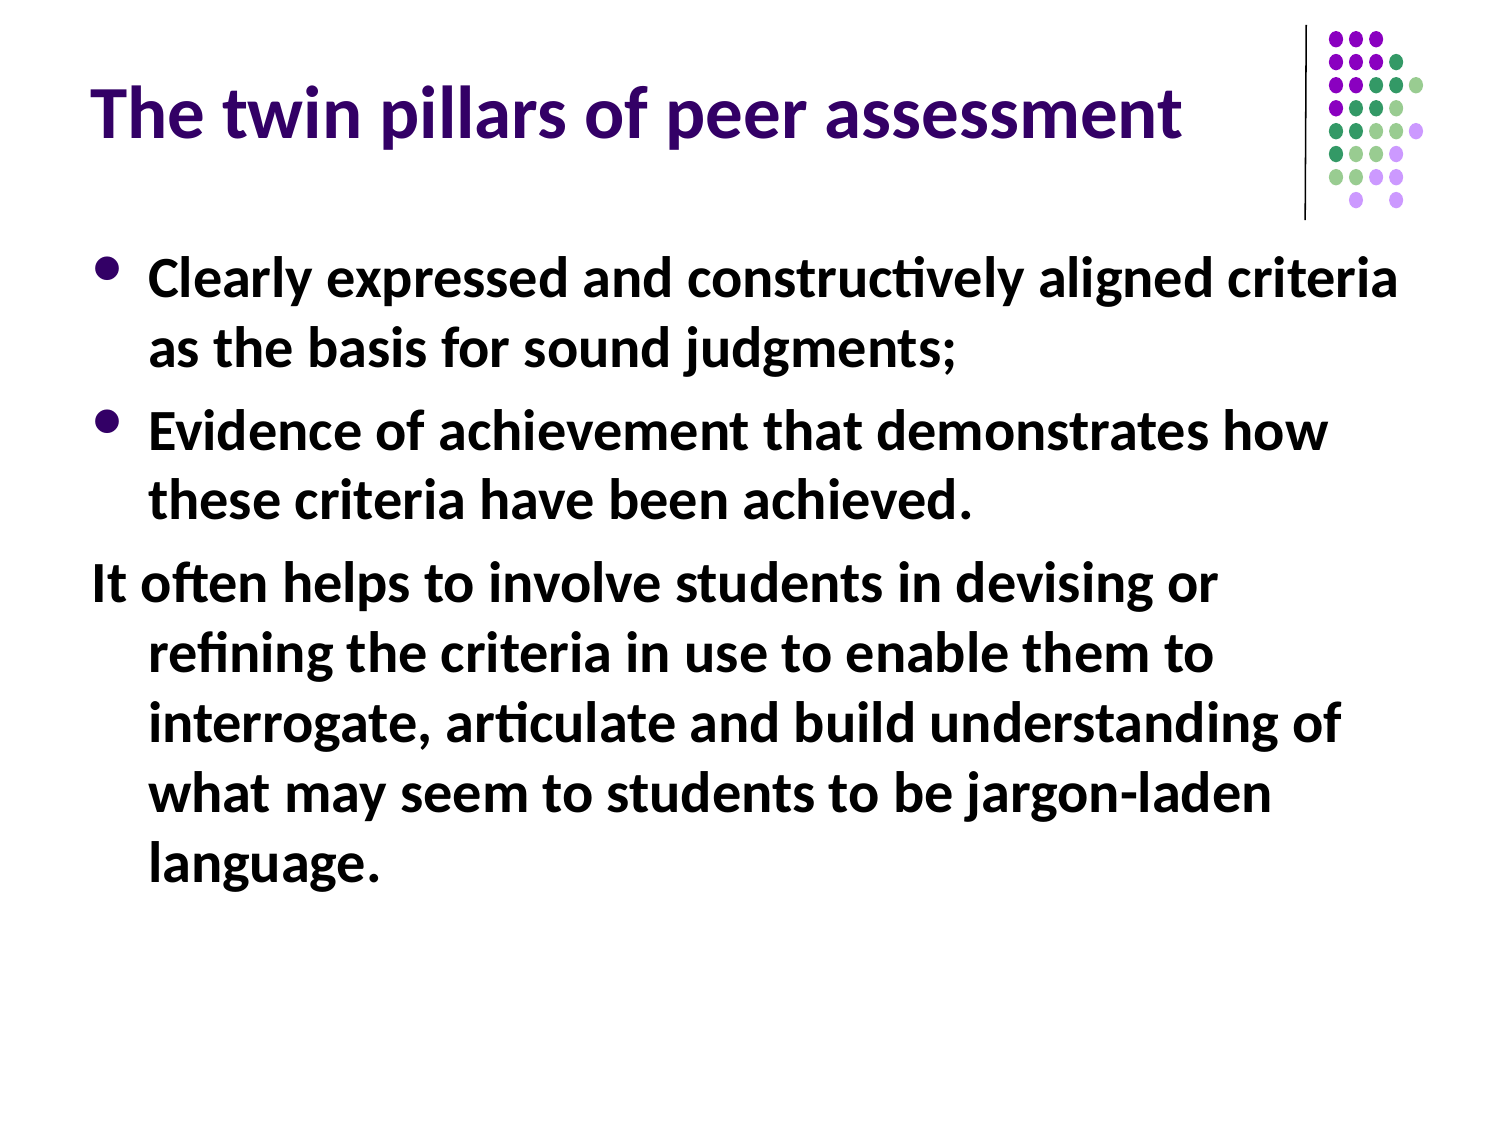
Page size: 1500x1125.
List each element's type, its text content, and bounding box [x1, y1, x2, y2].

list Clearly expressed and constructively aligned criteria as the basis for sound judgments; Evidence of achievement that demonstrates how these criteria have been achieved. It often helps to involve students in devising or refining the criteria in use to enable them to interrogate, articulate and build understanding of what may seem to students to be jargon-laden language. [76, 231, 1428, 1018]
title The twin pillars of peer assessment [74, 19, 1313, 197]
